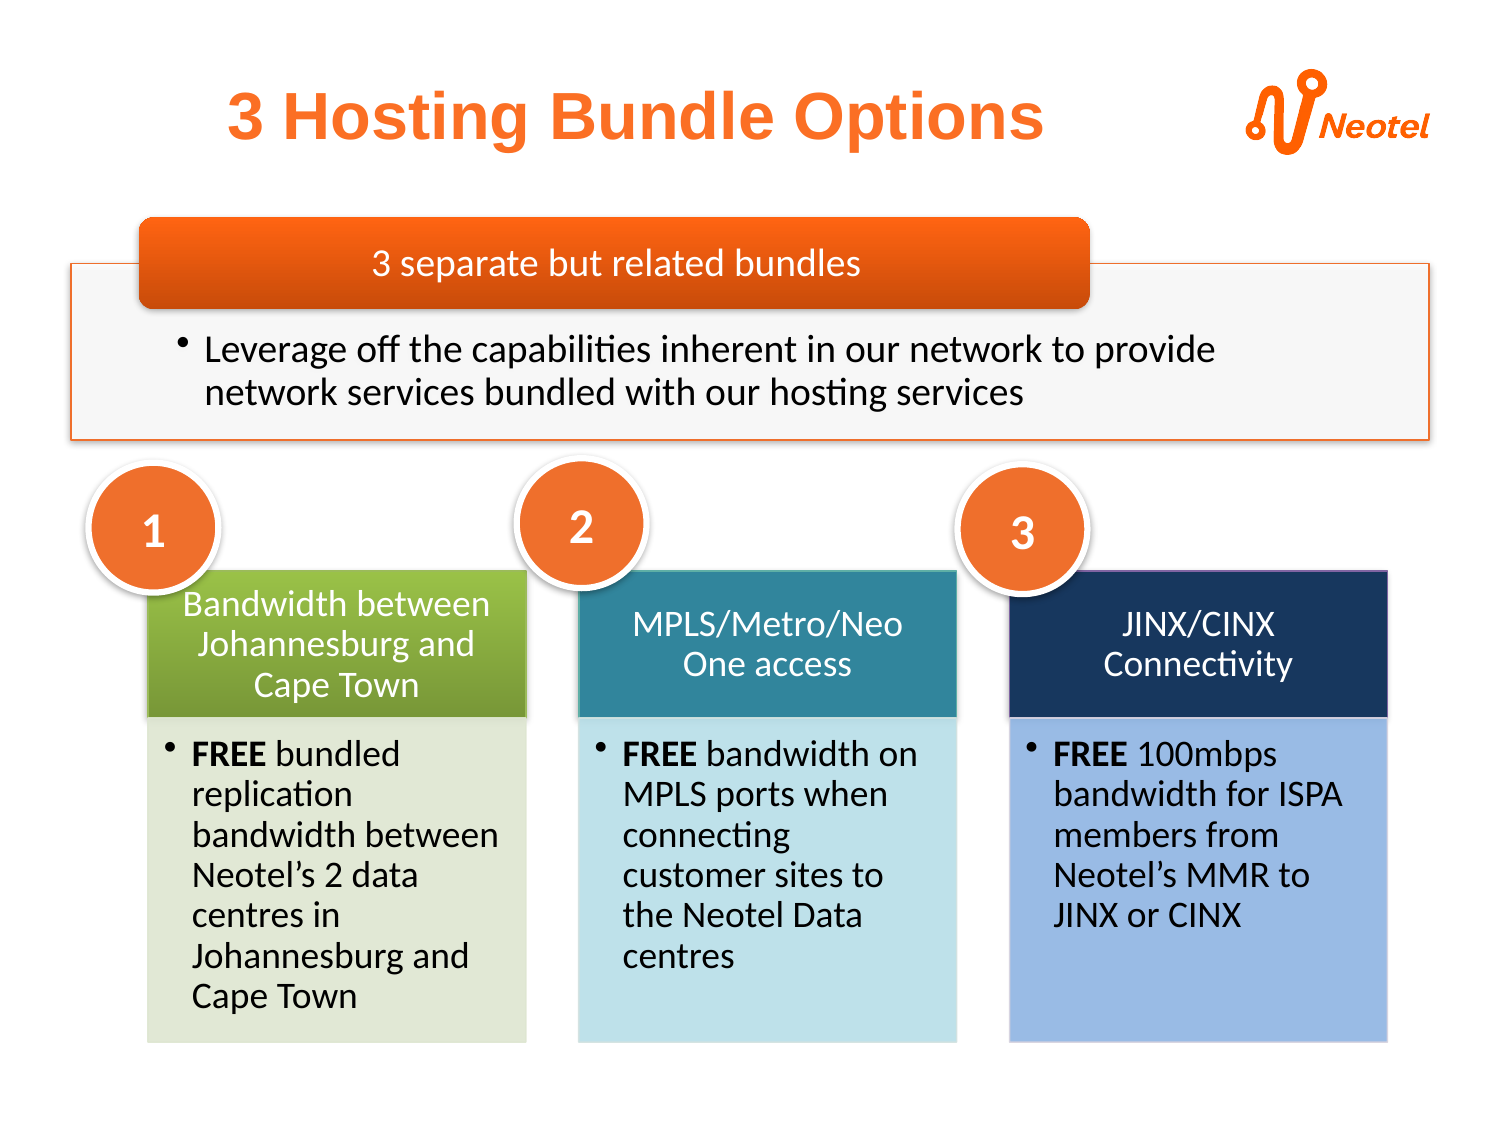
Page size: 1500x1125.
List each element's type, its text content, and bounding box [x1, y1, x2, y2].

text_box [147, 452, 1389, 1125]
text_box 3 Hosting Bundle Options [25, 46, 1248, 178]
text_box 1 [85, 460, 142, 595]
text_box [70, 215, 1430, 443]
